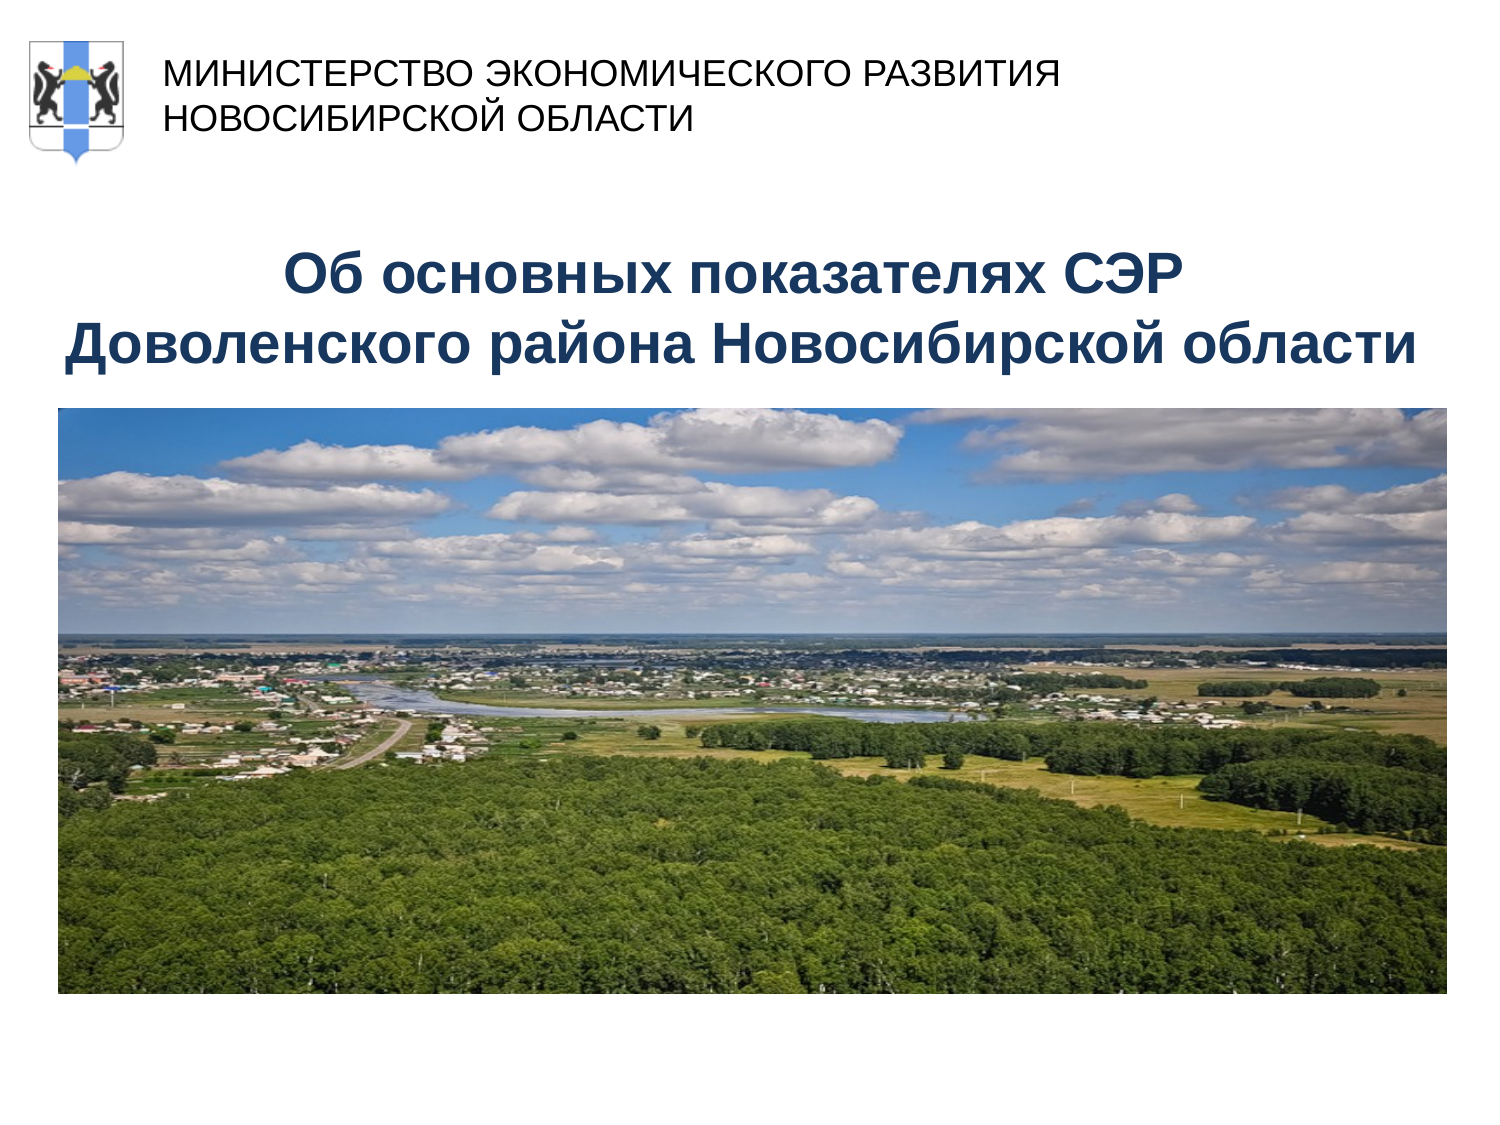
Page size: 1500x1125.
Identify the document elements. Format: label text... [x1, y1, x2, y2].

text_box Об основных показателях СЭР Доволенского района Новосибирской области [2, 228, 1483, 383]
picture [58, 408, 1448, 994]
picture [29, 41, 124, 168]
text_box МИНИСТЕРСТВО ЭКОНОМИЧЕСКОГО РАЗВИТИЯ НОВОСИБИРСКОЙ ОБЛАСТИ [147, 41, 1276, 147]
